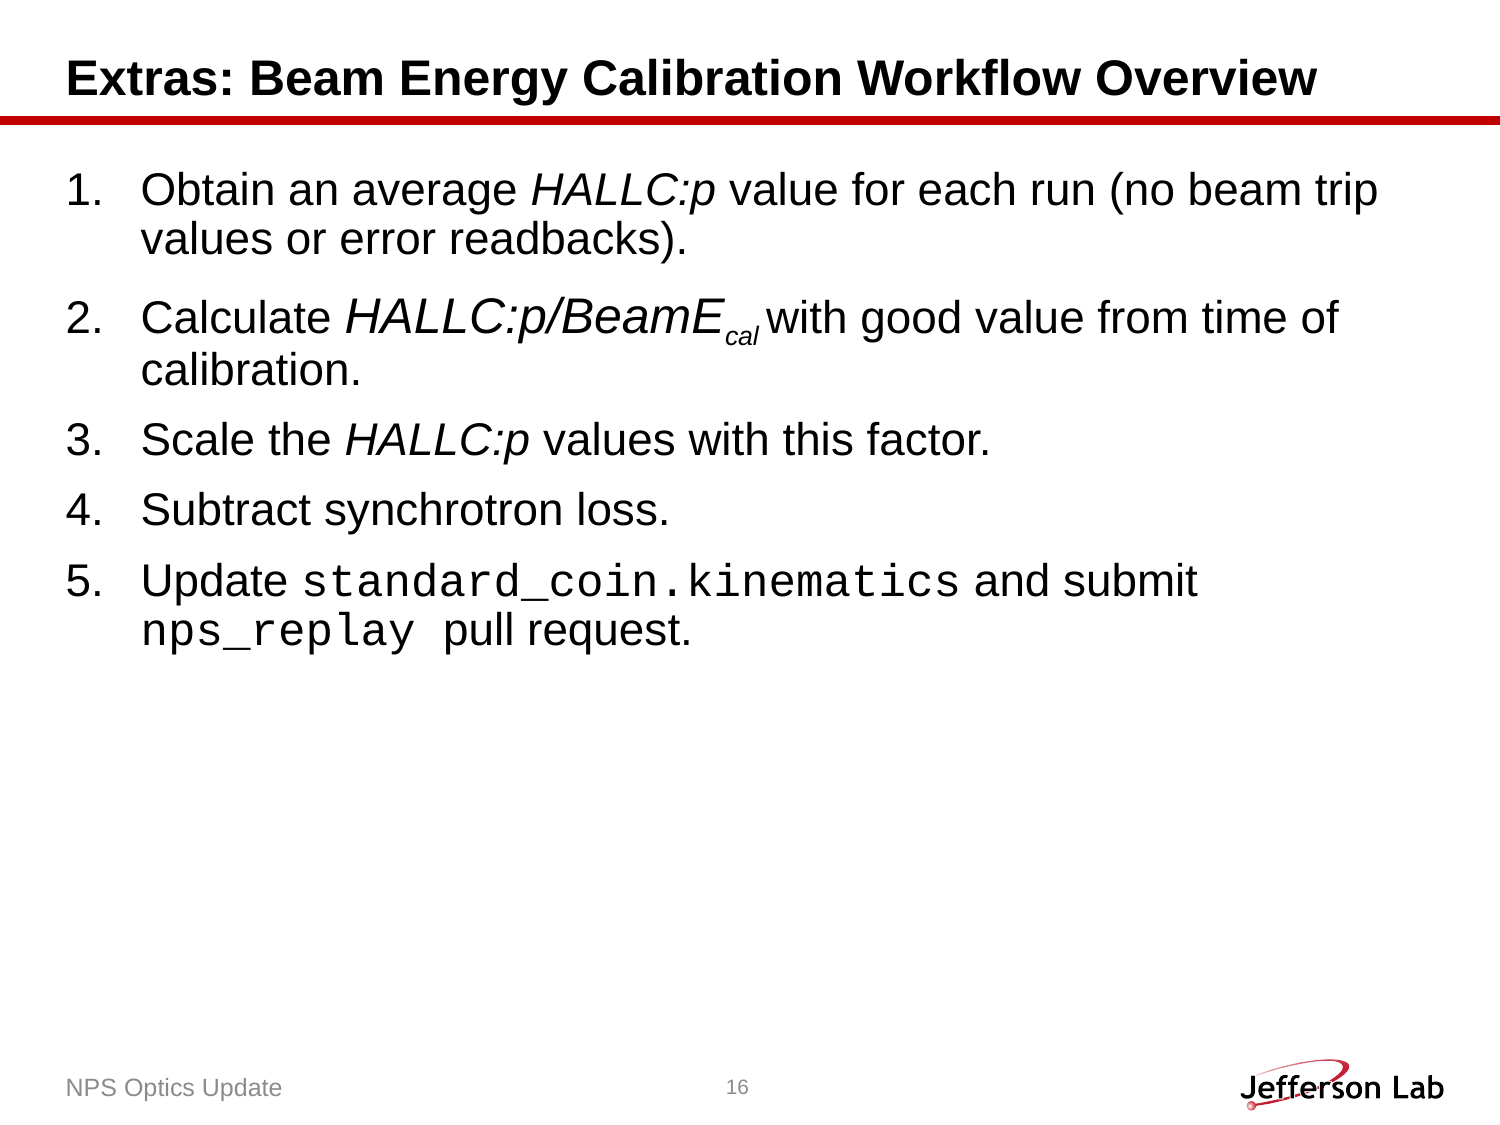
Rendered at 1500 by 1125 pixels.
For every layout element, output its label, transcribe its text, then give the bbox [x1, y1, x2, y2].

slide_number 16 [693, 1060, 782, 1111]
list Obtain an average HALLC:p value for each run (no beam trip values or error readbacks). Calculate HALLC:p/BeamEcal with good value from time of calibration. Scale the HALLC:p values with this factor. Subtract synchrotron loss. Update standard_coin.kinematics and submit nps_replay pull request. [50, 158, 1440, 1042]
title Extras: Beam Energy Calibration Workflow Overview [50, 39, 1440, 120]
picture [1238, 1051, 1457, 1122]
footer NPS Optics Update [50, 1060, 694, 1112]
